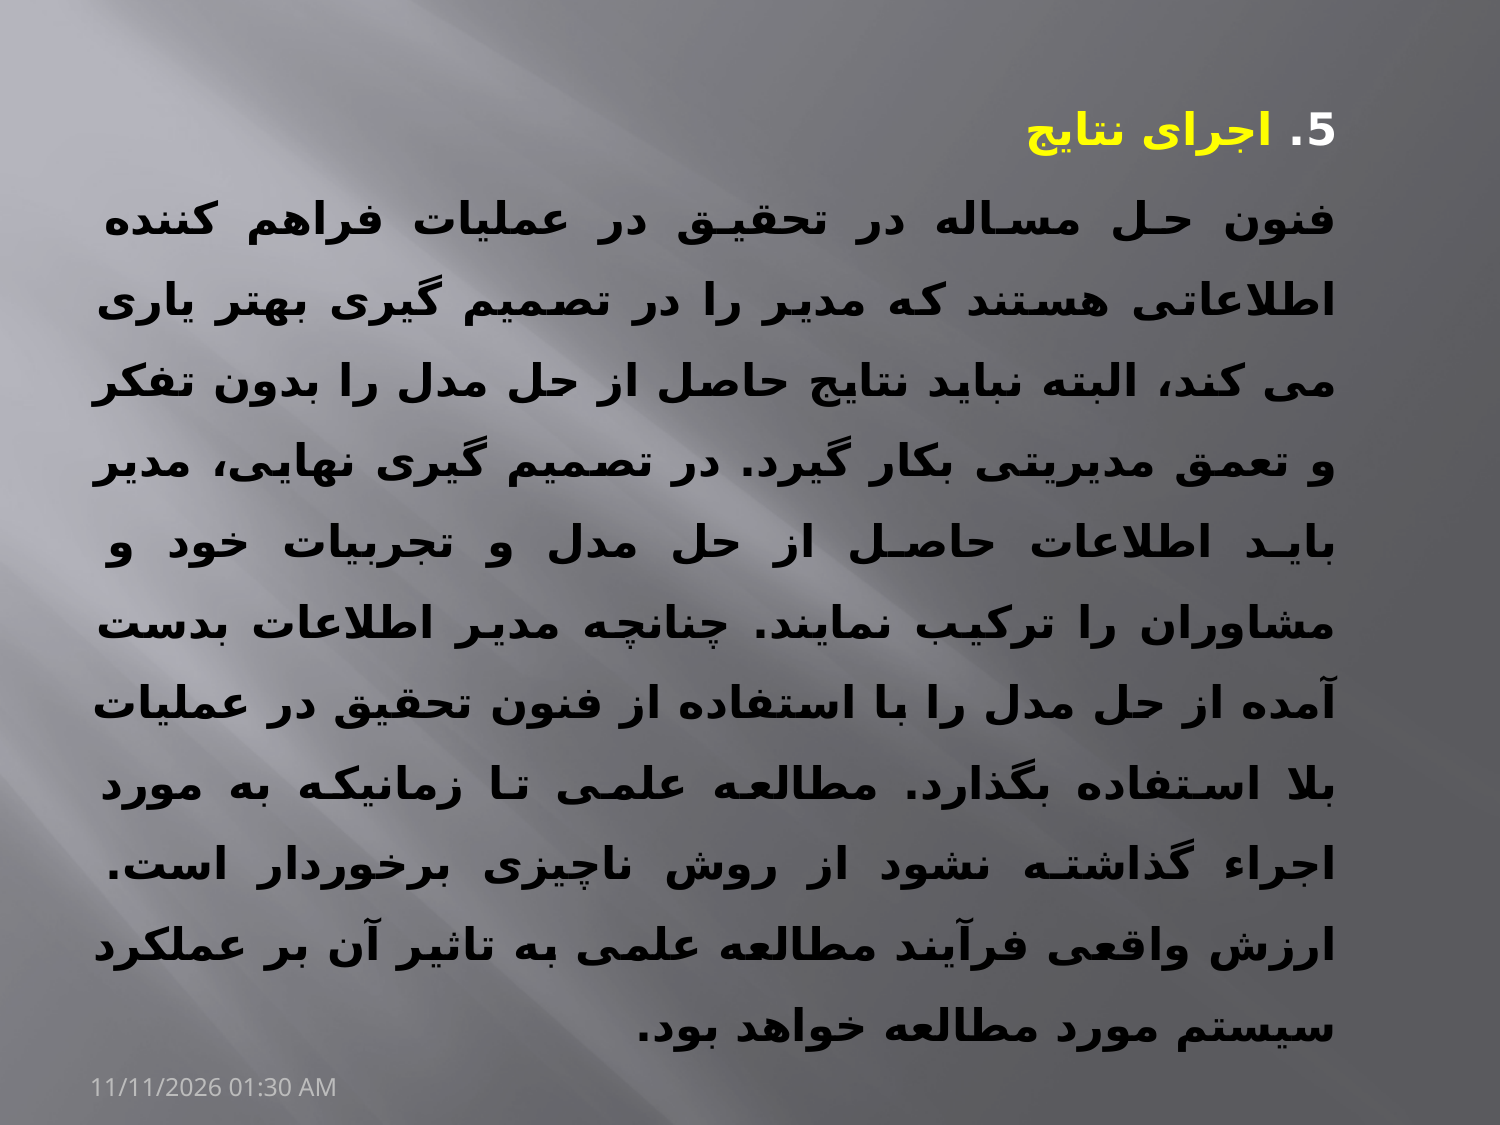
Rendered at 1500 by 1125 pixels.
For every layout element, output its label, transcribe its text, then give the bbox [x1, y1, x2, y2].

list 5. اجرای نتایج فنون حل مساله در تحقیق در عملیات فراهم کننده اطلاعاتی هستند که مدیر را در تصمیم گیری بهتر یاری می کند، البته نباید نتایج حاصل از حل مدل را بدون تفکر و تعمق مدیریتی بکار گیرد. در تصمیم گیری نهایی، مدیر باید اطلاعات حاصل از حل مدل و تجربیات خود و مشاوران را ترکیب نمایند. چنانچه مدیر اطلاعات بدست آمده از حل مدل را با استفاده از فنون تحقیق در عملیات بلا استفاده بگذارد. مطالعه علمی تا زمانیکه به مورد اجراء گذاشته نشود از روش ناچیزی برخوردار است. ارزش واقعی فرآیند مطالعه علمی به تاثیر آن بر عملکرد سیستم مورد مطالعه خواهد بود. [76, 66, 1427, 1059]
slide_number 20/مارس/1 [75, 1052, 425, 1113]
